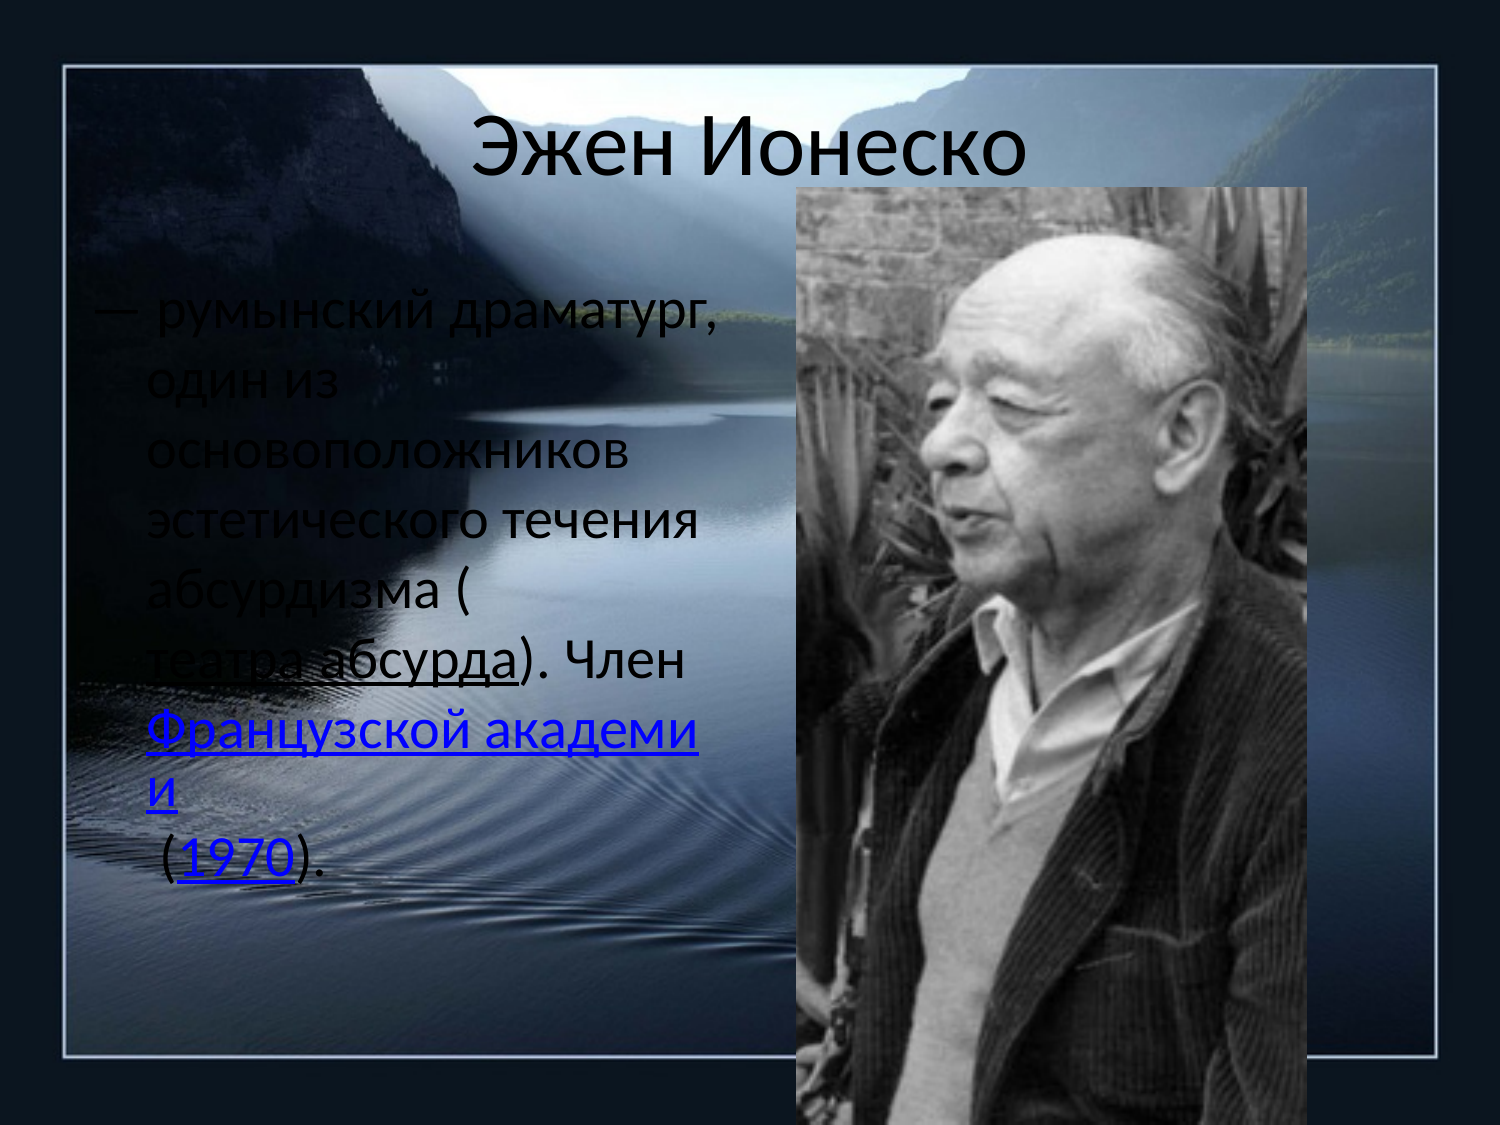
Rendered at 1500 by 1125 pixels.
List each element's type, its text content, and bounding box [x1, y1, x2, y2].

title Эжен Ионеско [75, 45, 1425, 233]
list — румынский драматург, один из основоположников эстетического течения абсурдизма (театра абсурда). Член Французской академии (1970). [75, 262, 738, 1005]
picture [0, 0, 1500, 1125]
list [796, 187, 1307, 1125]
